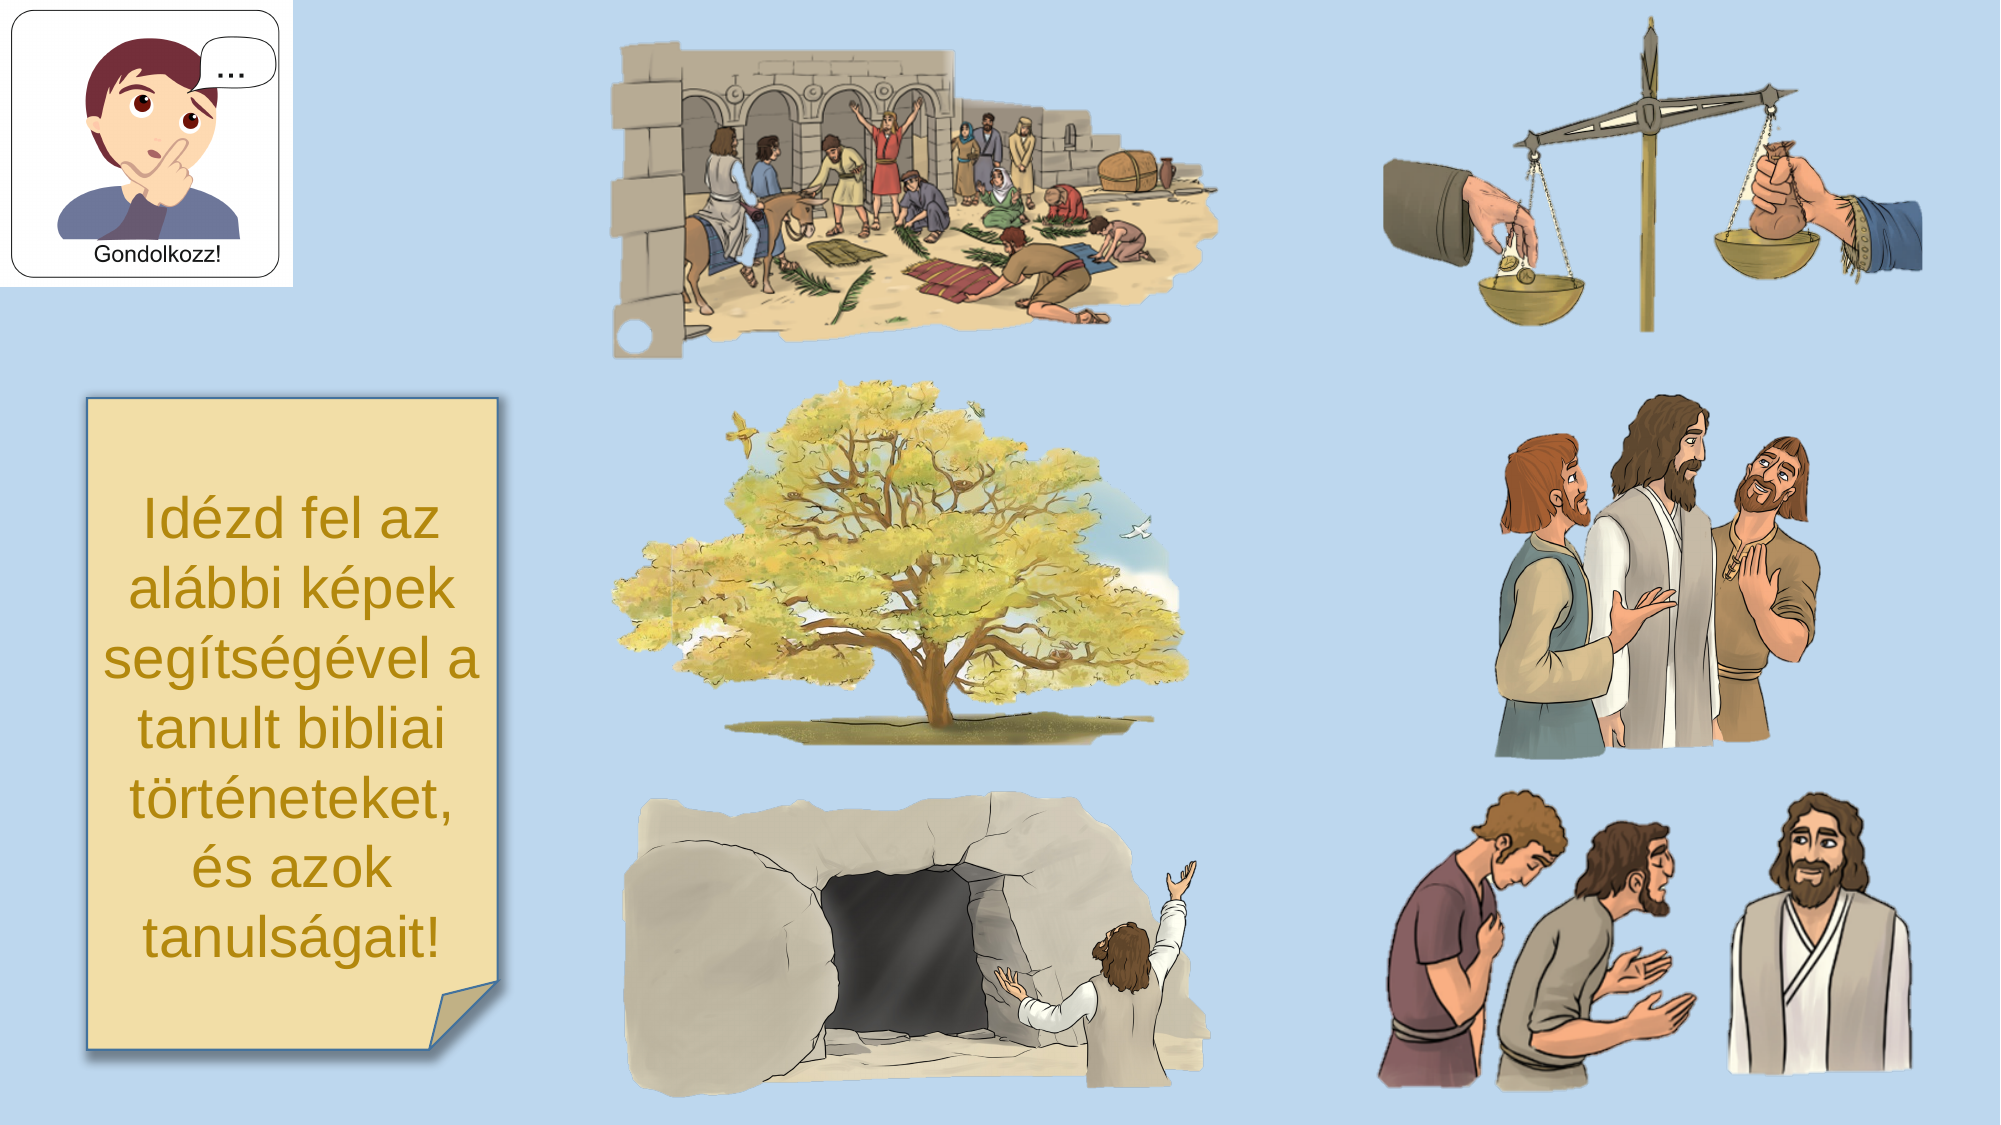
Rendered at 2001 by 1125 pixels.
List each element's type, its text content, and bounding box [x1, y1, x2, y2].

picture [614, 768, 1232, 1107]
picture [1383, 0, 1923, 335]
text_box Idézd fel az alábbi képek segítségével a tanult bibliai történeteket, és azok tanulságait! [85, 397, 502, 1051]
picture [599, 367, 1204, 753]
picture [607, 34, 1239, 366]
picture [1337, 386, 1953, 1110]
picture [0, 0, 293, 287]
